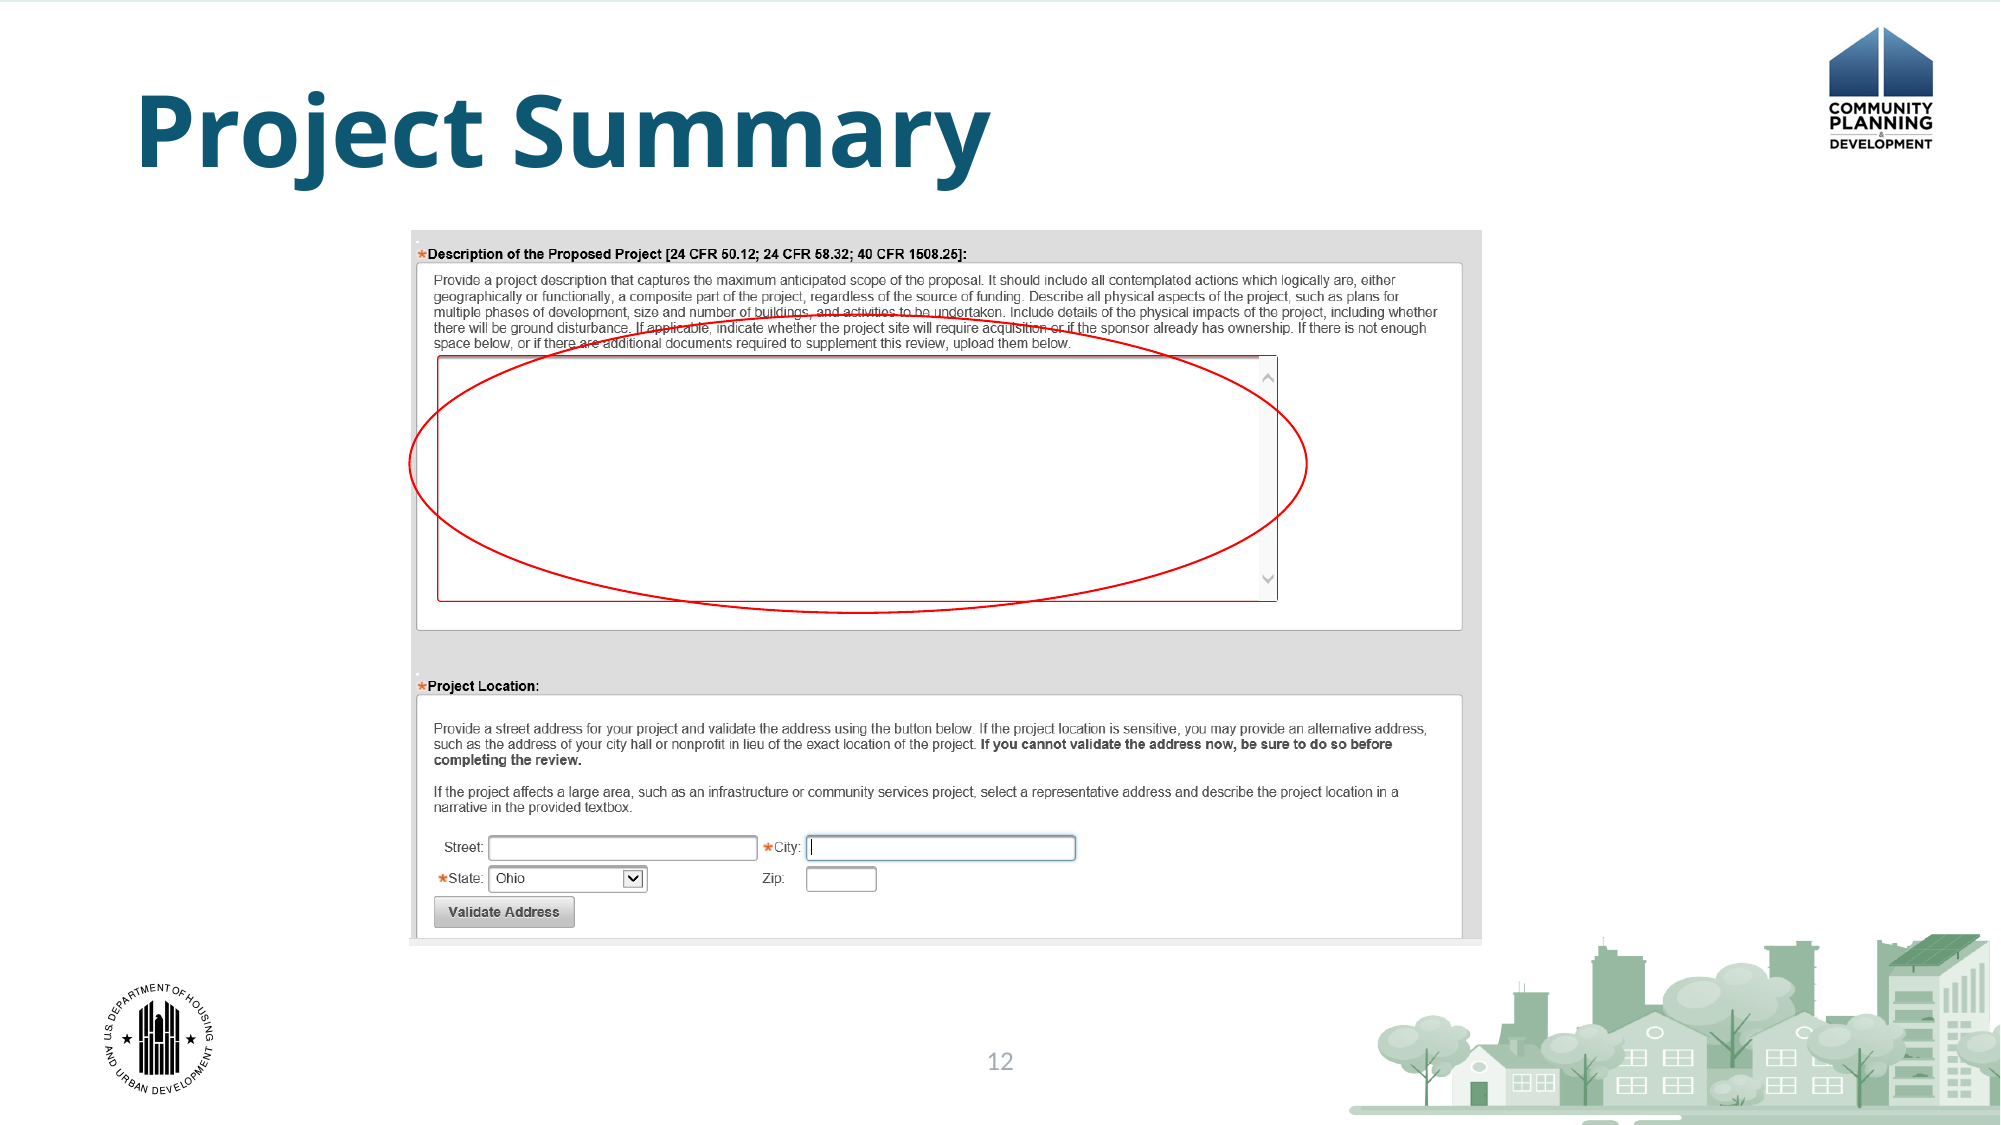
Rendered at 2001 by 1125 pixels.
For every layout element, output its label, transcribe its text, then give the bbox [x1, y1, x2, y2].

text_box Project Summary [118, 48, 1918, 197]
picture [409, 230, 1482, 946]
picture [1825, 22, 1937, 154]
text_box [0, 1, 2000, 263]
text_box [99, 65, 1900, 215]
